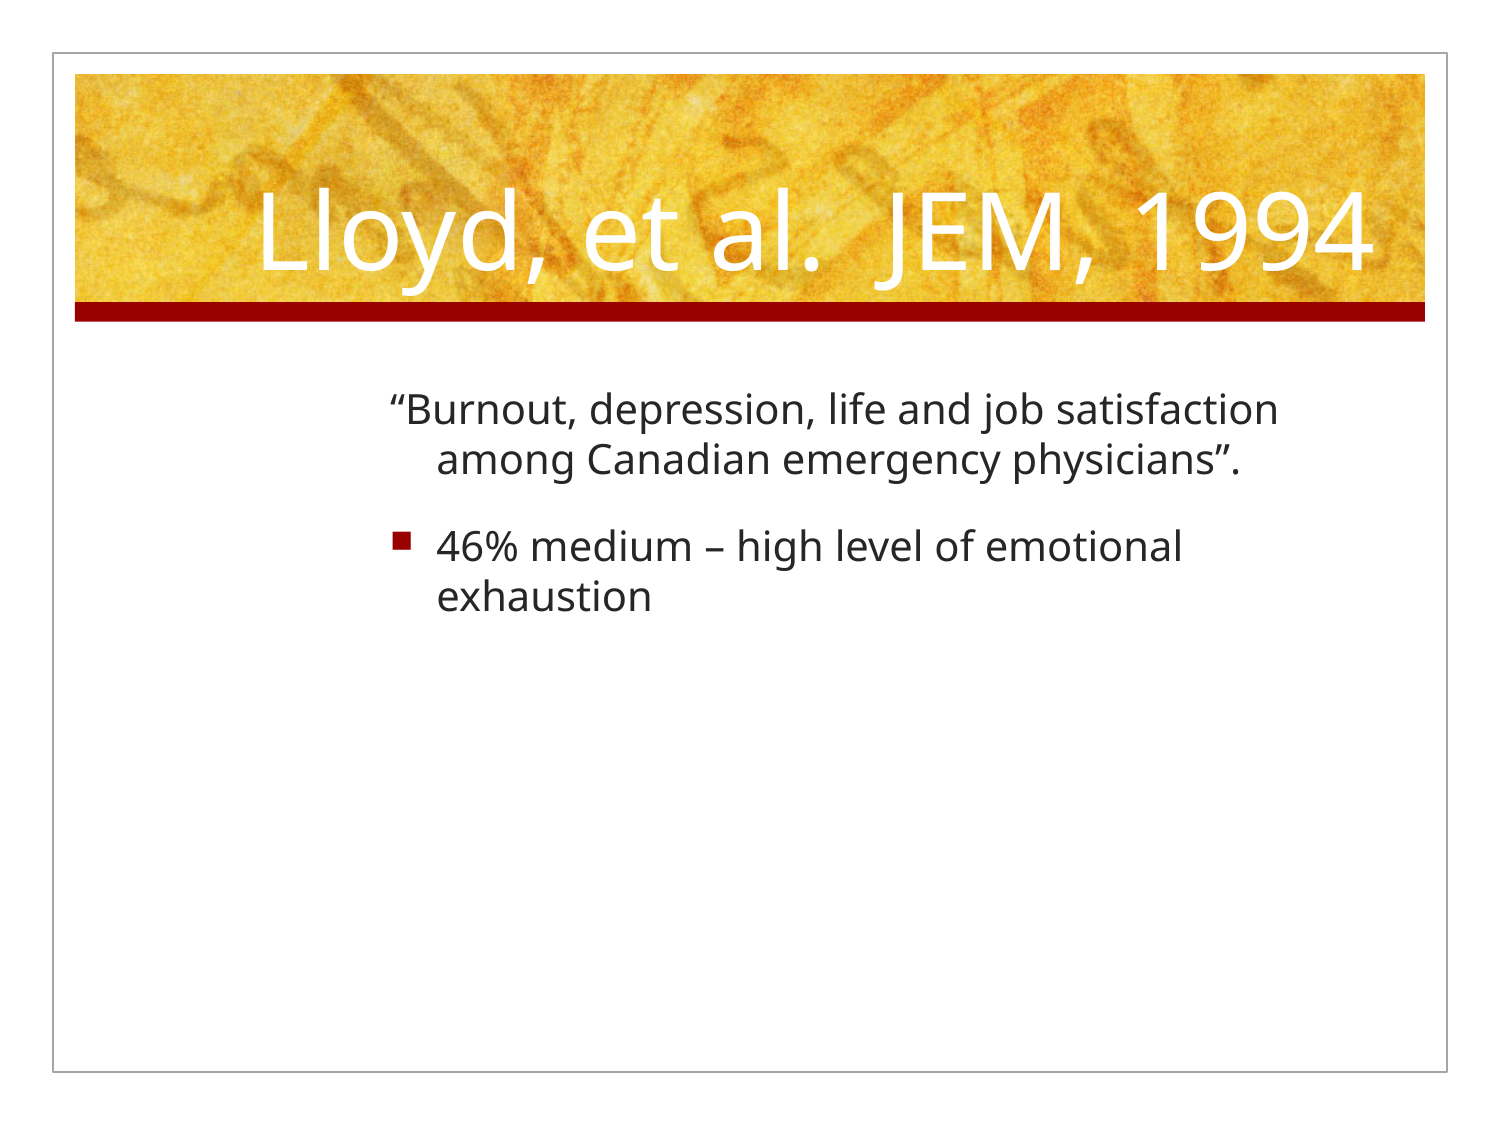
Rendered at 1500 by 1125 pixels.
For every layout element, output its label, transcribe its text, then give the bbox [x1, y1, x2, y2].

picture [75, 74, 1425, 302]
title Lloyd, et al. JEM, 1994 [108, 74, 1392, 292]
list “Burnout, depression, life and job satisfaction among Canadian emergency physicians”. 46% medium – high level of emotional exhaustion [374, 374, 1392, 1006]
